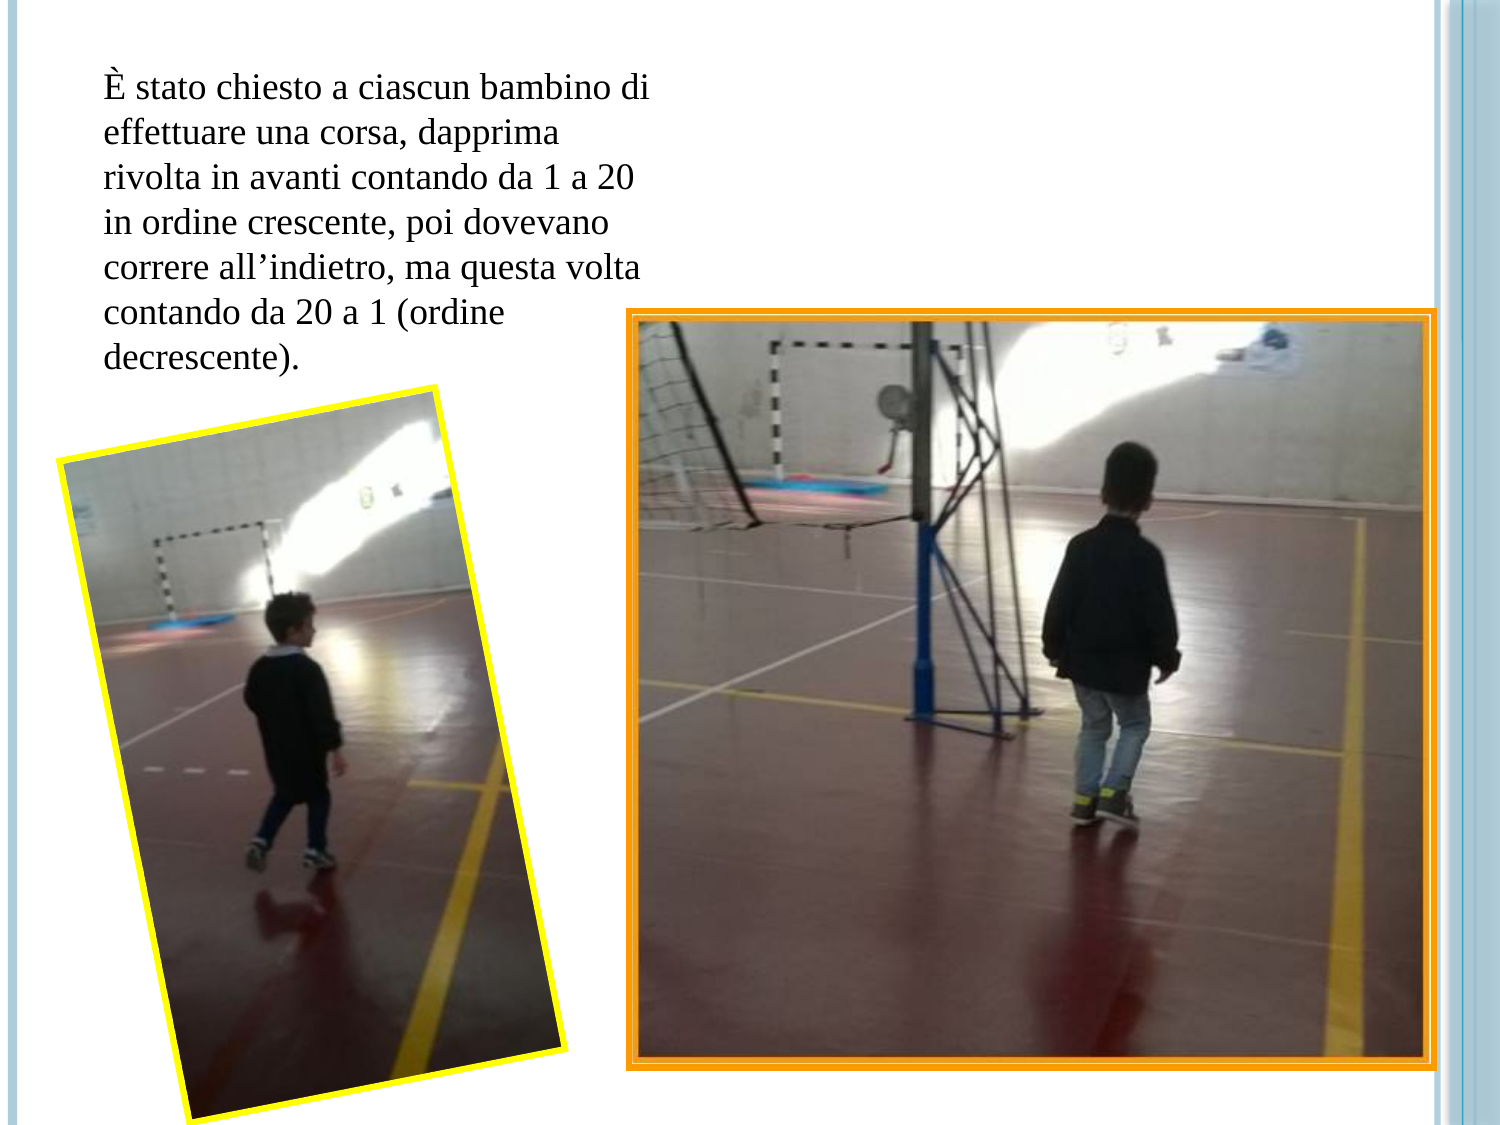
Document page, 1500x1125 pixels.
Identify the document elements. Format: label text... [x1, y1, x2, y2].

picture [631, 313, 1432, 1065]
picture [64, 392, 561, 1119]
text_box È stato chiesto a ciascun bambino di effettuare una corsa, dapprima rivolta in avanti contando da 1 a 20 in ordine crescente, poi dovevano correre all’indietro, ma questa volta contando da 20 a 1 (ordine decrescente). [88, 54, 680, 385]
